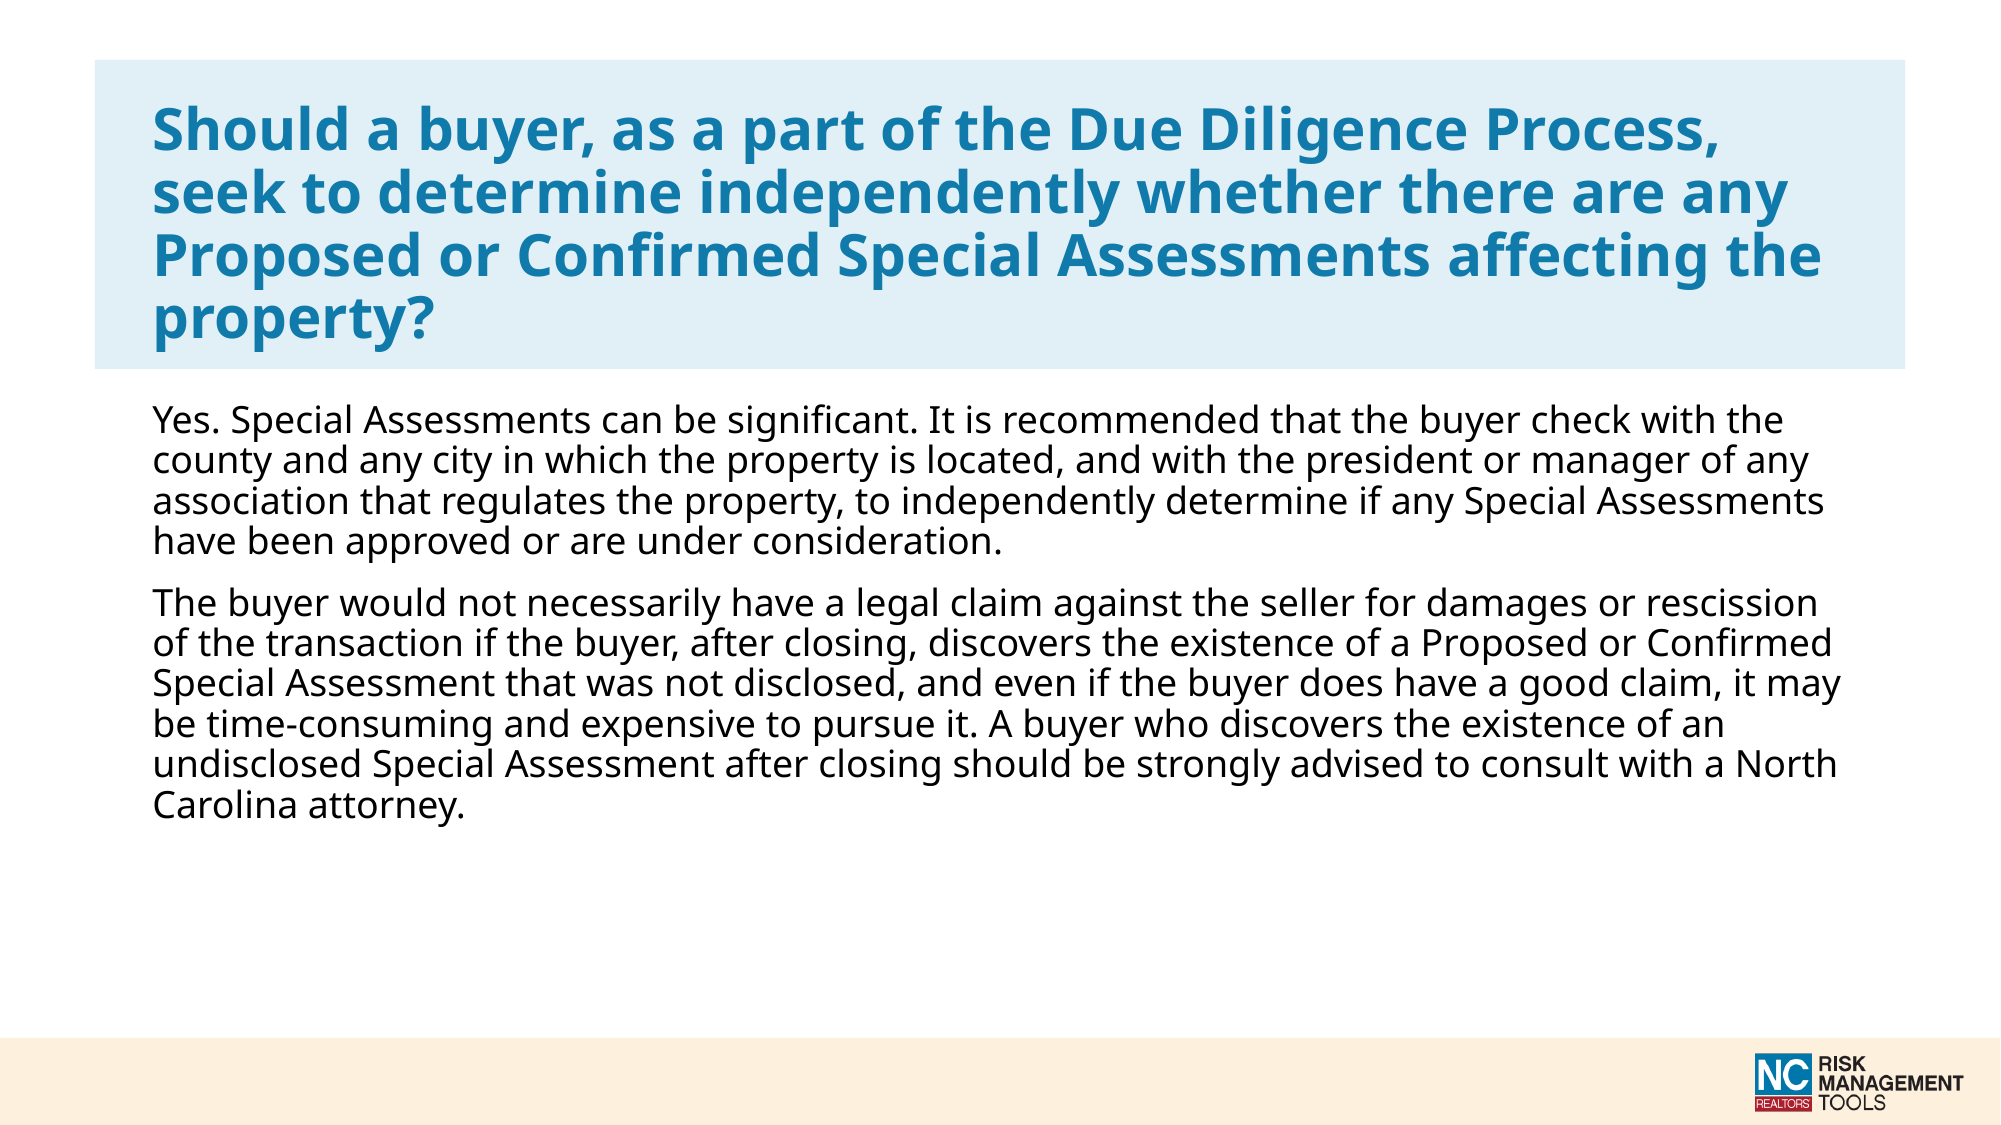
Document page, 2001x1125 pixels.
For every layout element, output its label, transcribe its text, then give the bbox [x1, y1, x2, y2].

picture [1712, 1015, 2000, 1125]
text_box [0, 1037, 1712, 1125]
text_box [94, 59, 1906, 370]
text_box Yes. Special Assessments can be significant. It is recommended that the buyer check with the county and any city in which the property is located, and with the president or manager of any association that regulates the property, to independently determine if any Special Assessments have been approved or are under consideration. The buyer would not necessarily have a legal claim against the seller for damages or rescission of the transaction if the buyer, after closing, discovers the existence of a Proposed or Confirmed Special Assessment that was not disclosed, and even if the buyer does have a good claim, it may be time-consuming and expensive to pursue it. A buyer who discovers the existence of an undisclosed Special Assessment after closing should be strongly advised to consult with a North Carolina attorney. [137, 393, 1863, 1014]
title Should a buyer, as a part of the Due Diligence Process, seek to determine independently whether there are any Proposed or Confirmed Special Assessments affecting the property? [137, 70, 1863, 382]
